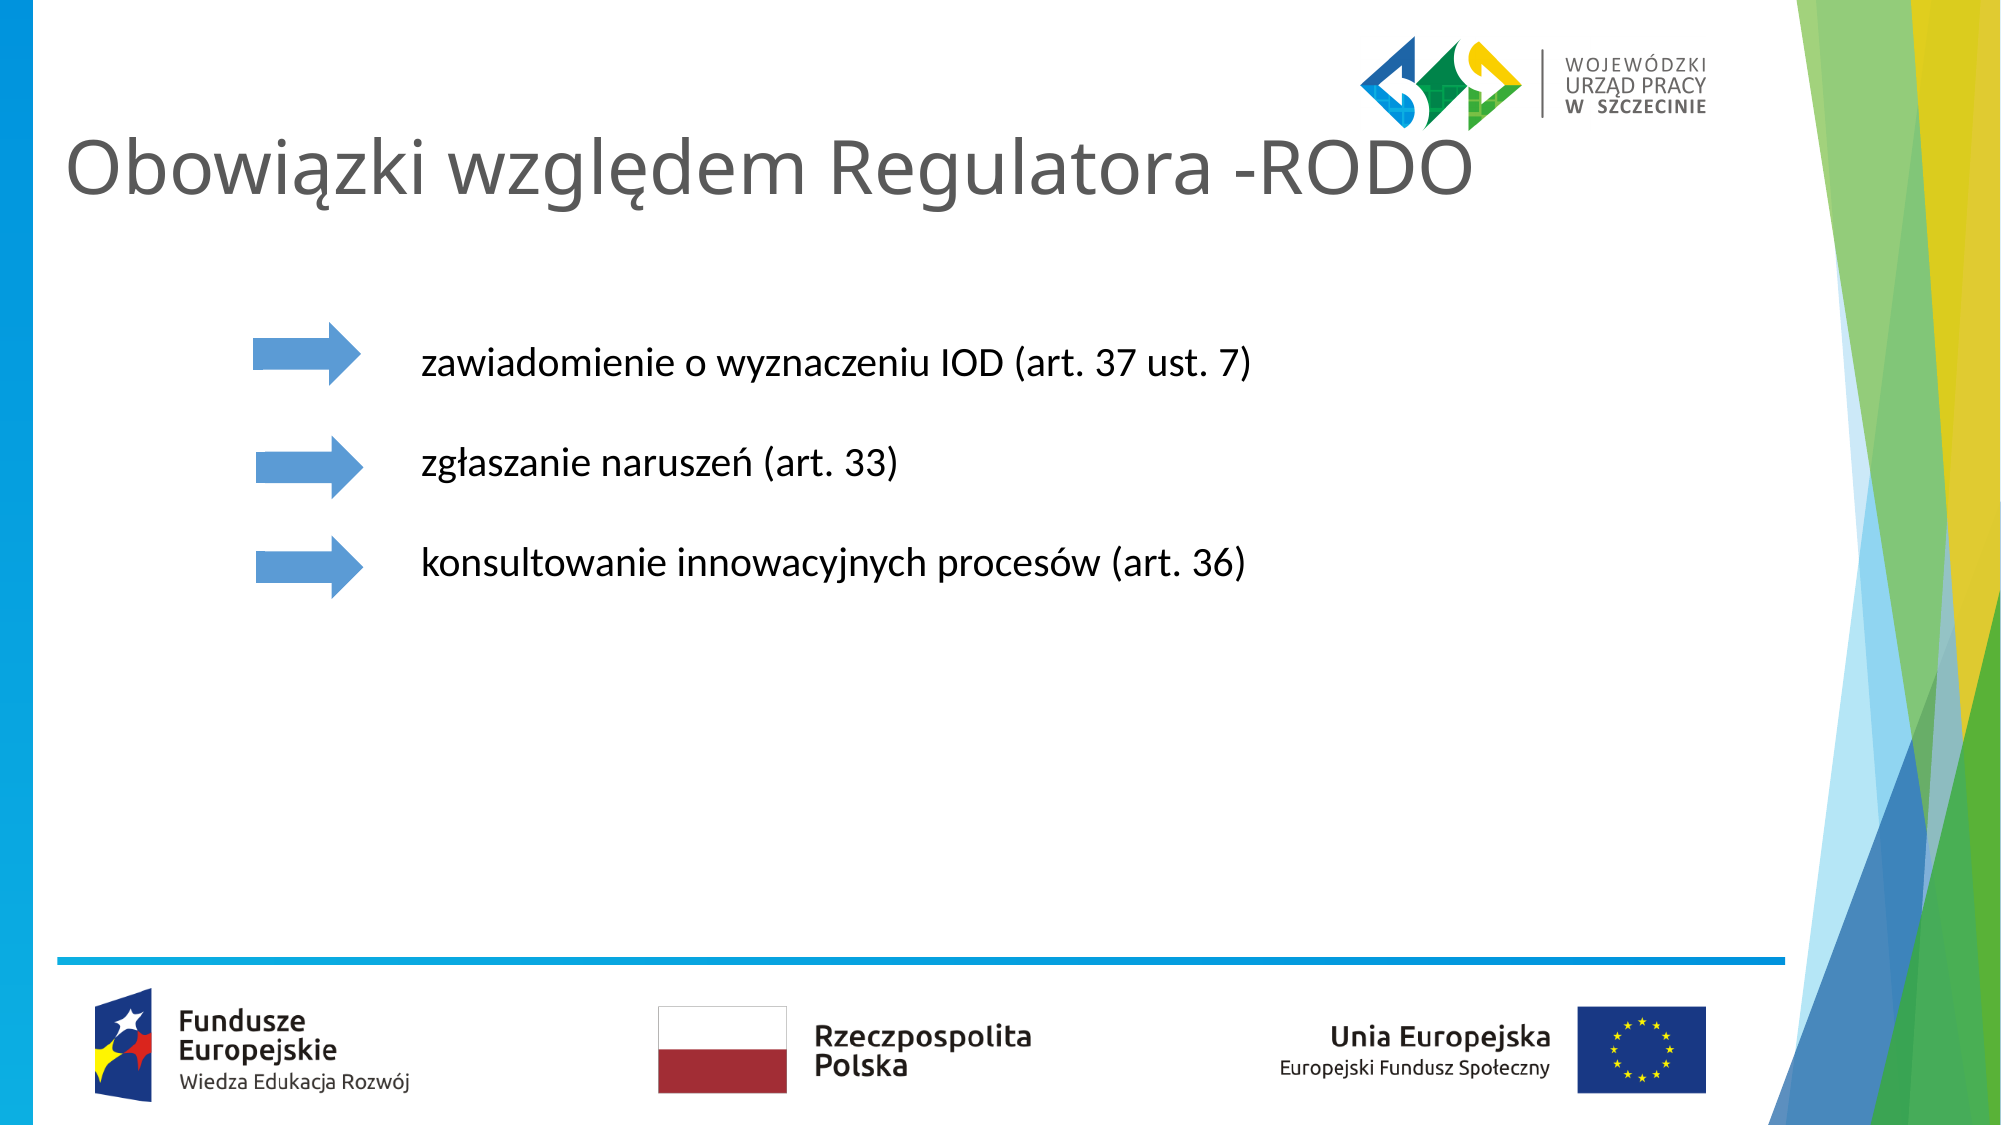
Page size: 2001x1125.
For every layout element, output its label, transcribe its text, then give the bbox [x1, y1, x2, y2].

text_box Obowiązki względem Regulatora -RODO [50, 70, 1663, 258]
picture [95, 988, 1706, 1102]
picture [1360, 36, 1706, 131]
text_box [256, 535, 364, 599]
text_box [503, 267, 1594, 911]
text_box [253, 322, 361, 386]
text_box [256, 435, 364, 500]
text_box zawiadomienie o wyznaczeniu IOD (art. 37 ust. 7) zgłaszanie naruszeń (art. 33) konsultowanie innowacyjnych procesów (art. 36) [406, 327, 1573, 663]
